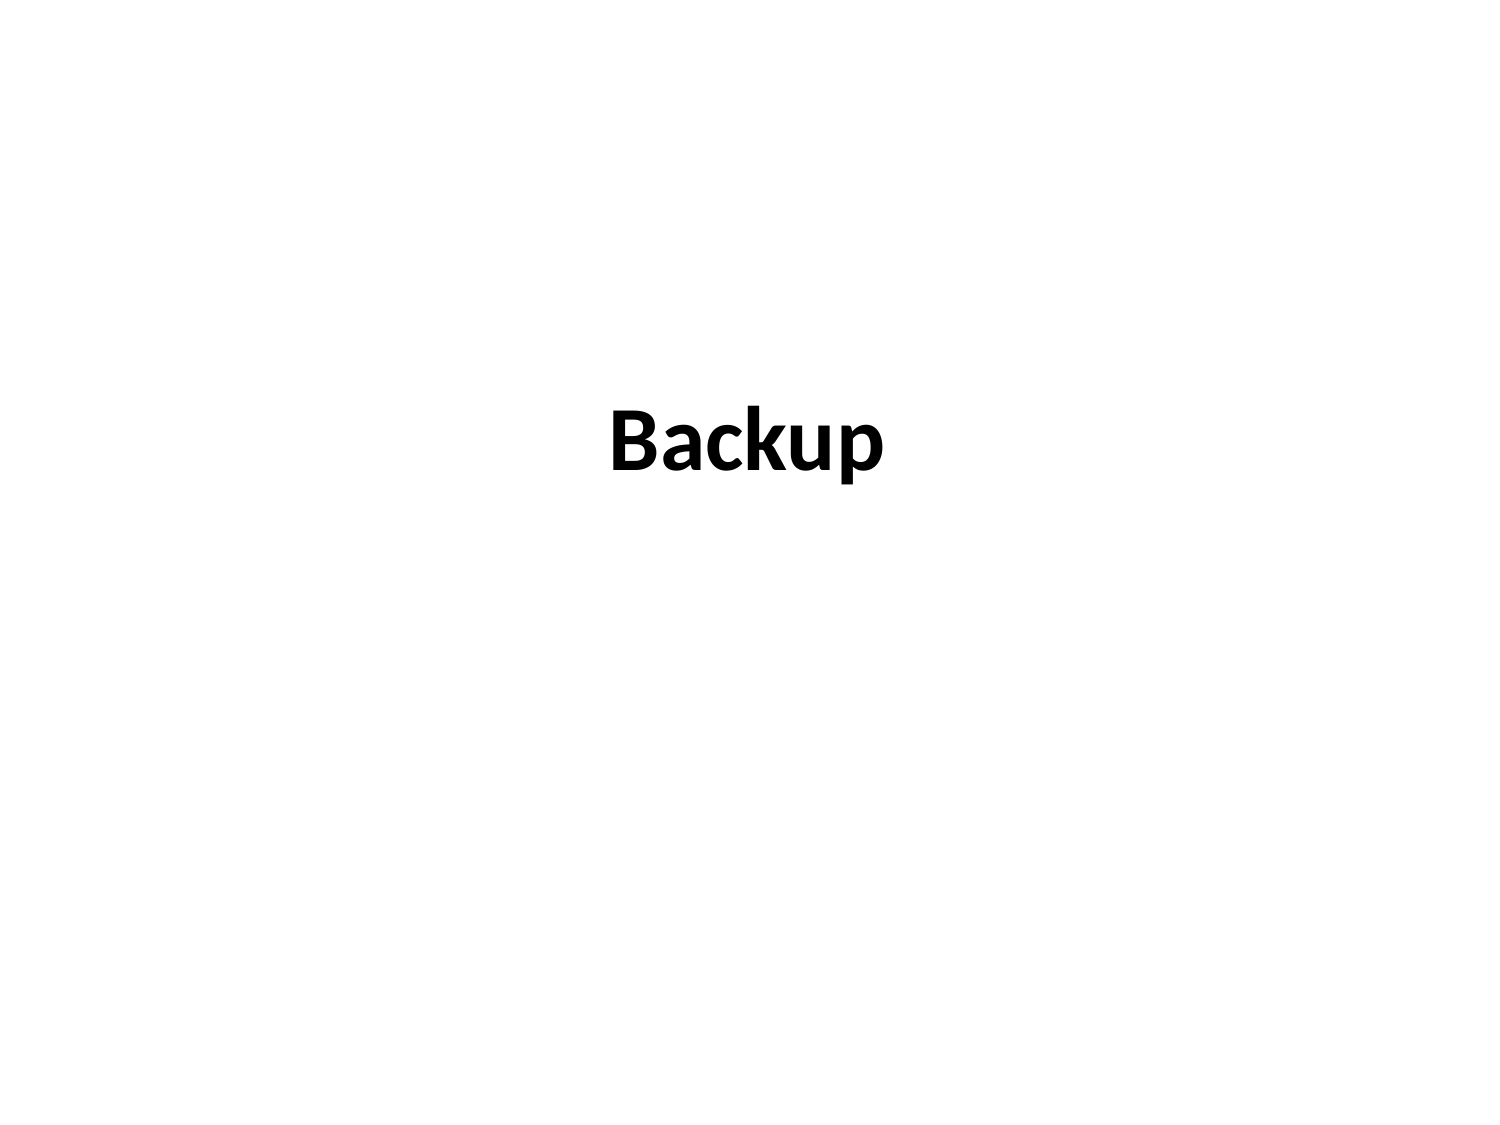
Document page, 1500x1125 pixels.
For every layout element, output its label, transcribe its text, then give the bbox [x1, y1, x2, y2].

text_box Backup [72, 370, 1423, 518]
